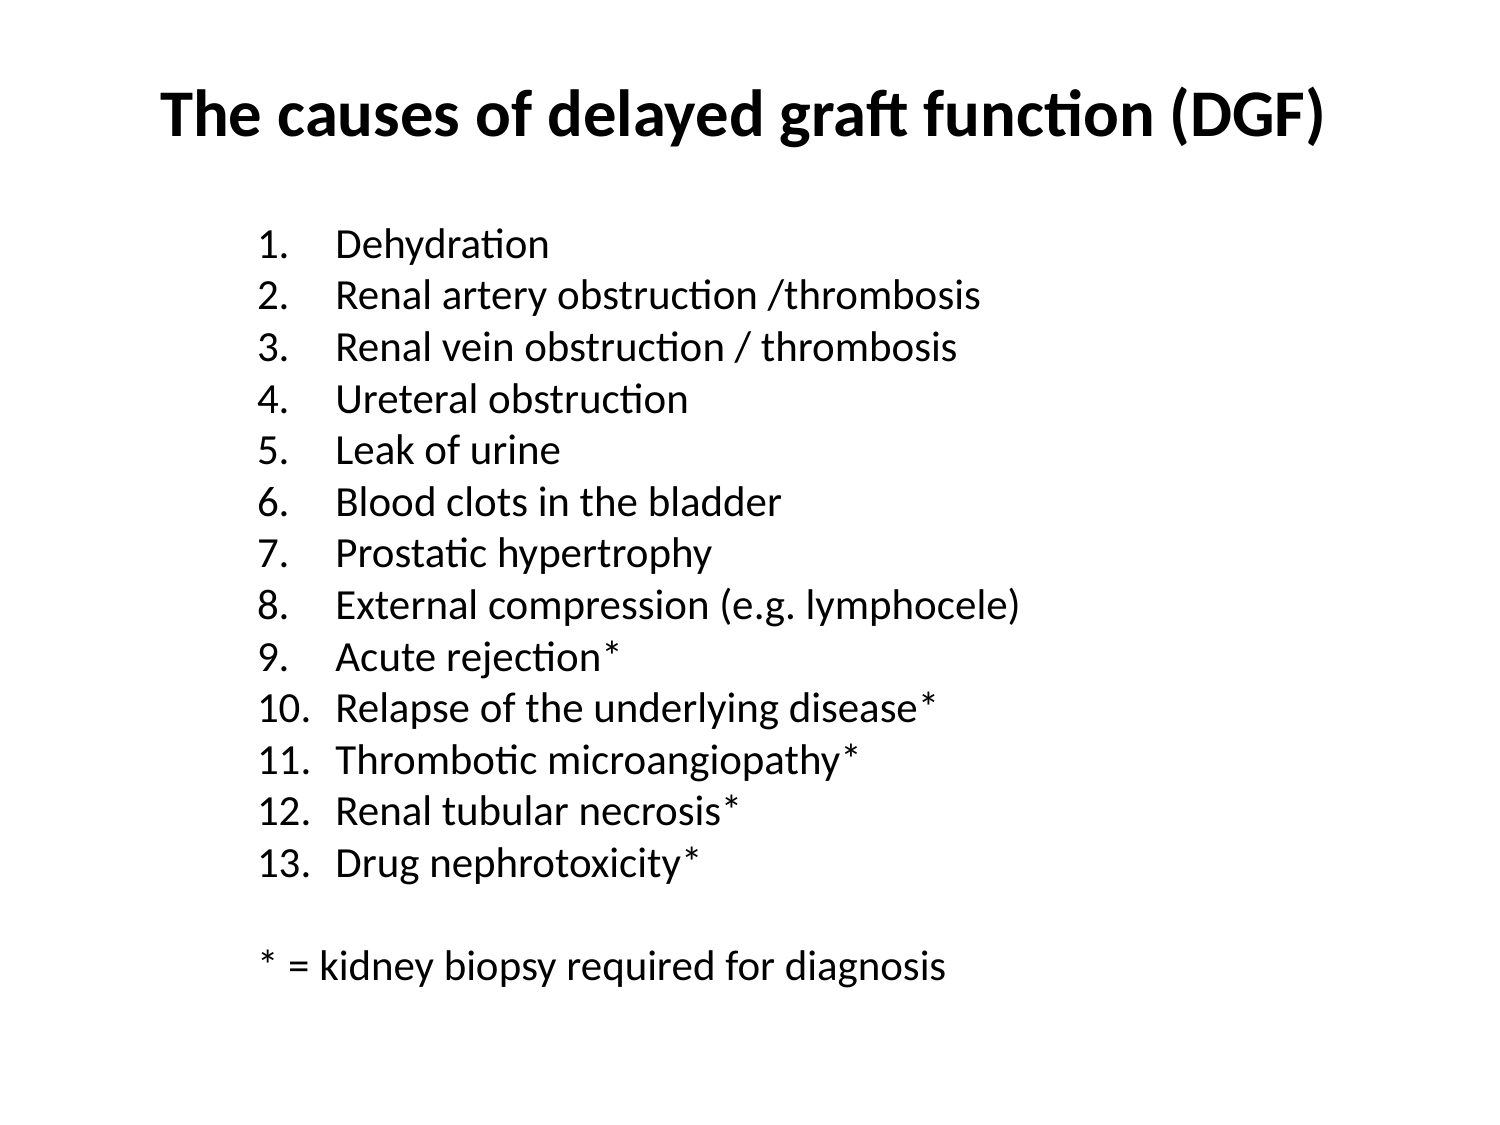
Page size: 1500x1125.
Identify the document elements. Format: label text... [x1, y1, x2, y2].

title The causes of delayed graft function (DGF) [76, 19, 1411, 201]
text_box Dehydration Renal artery obstruction /thrombosis Renal vein obstruction / thrombosis Ureteral obstruction Leak of urine Blood clots in the bladder Prostatic hypertrophy External compression (e.g. lymphocele) Acute rejection* Relapse of the underlying disease* Thrombotic microangiopathy* Renal tubular necrosis* Drug nephrotoxicity* * = kidney biopsy required for diagnosis [242, 208, 1235, 1004]
